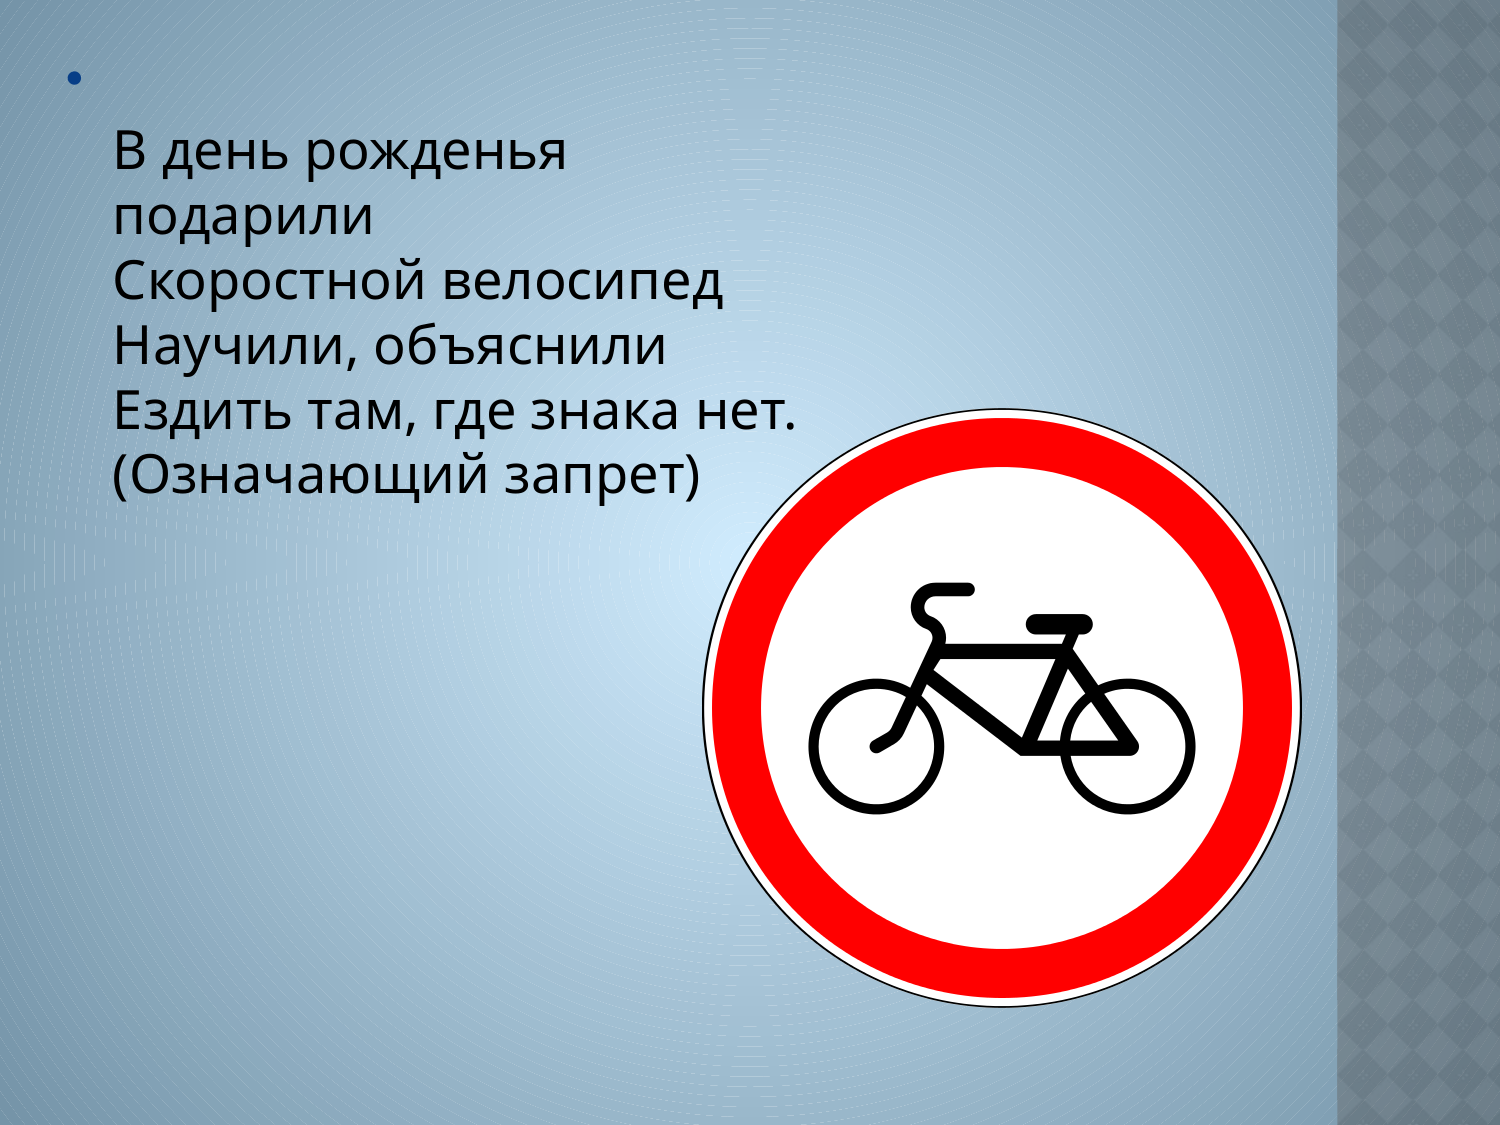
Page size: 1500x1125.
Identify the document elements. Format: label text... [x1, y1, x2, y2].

list В день рожденья подарили Скоростной велосипед Научили, объяснили Ездить там, где знака нет. (Означающий запрет) [53, 42, 858, 519]
picture [702, 408, 1302, 1008]
